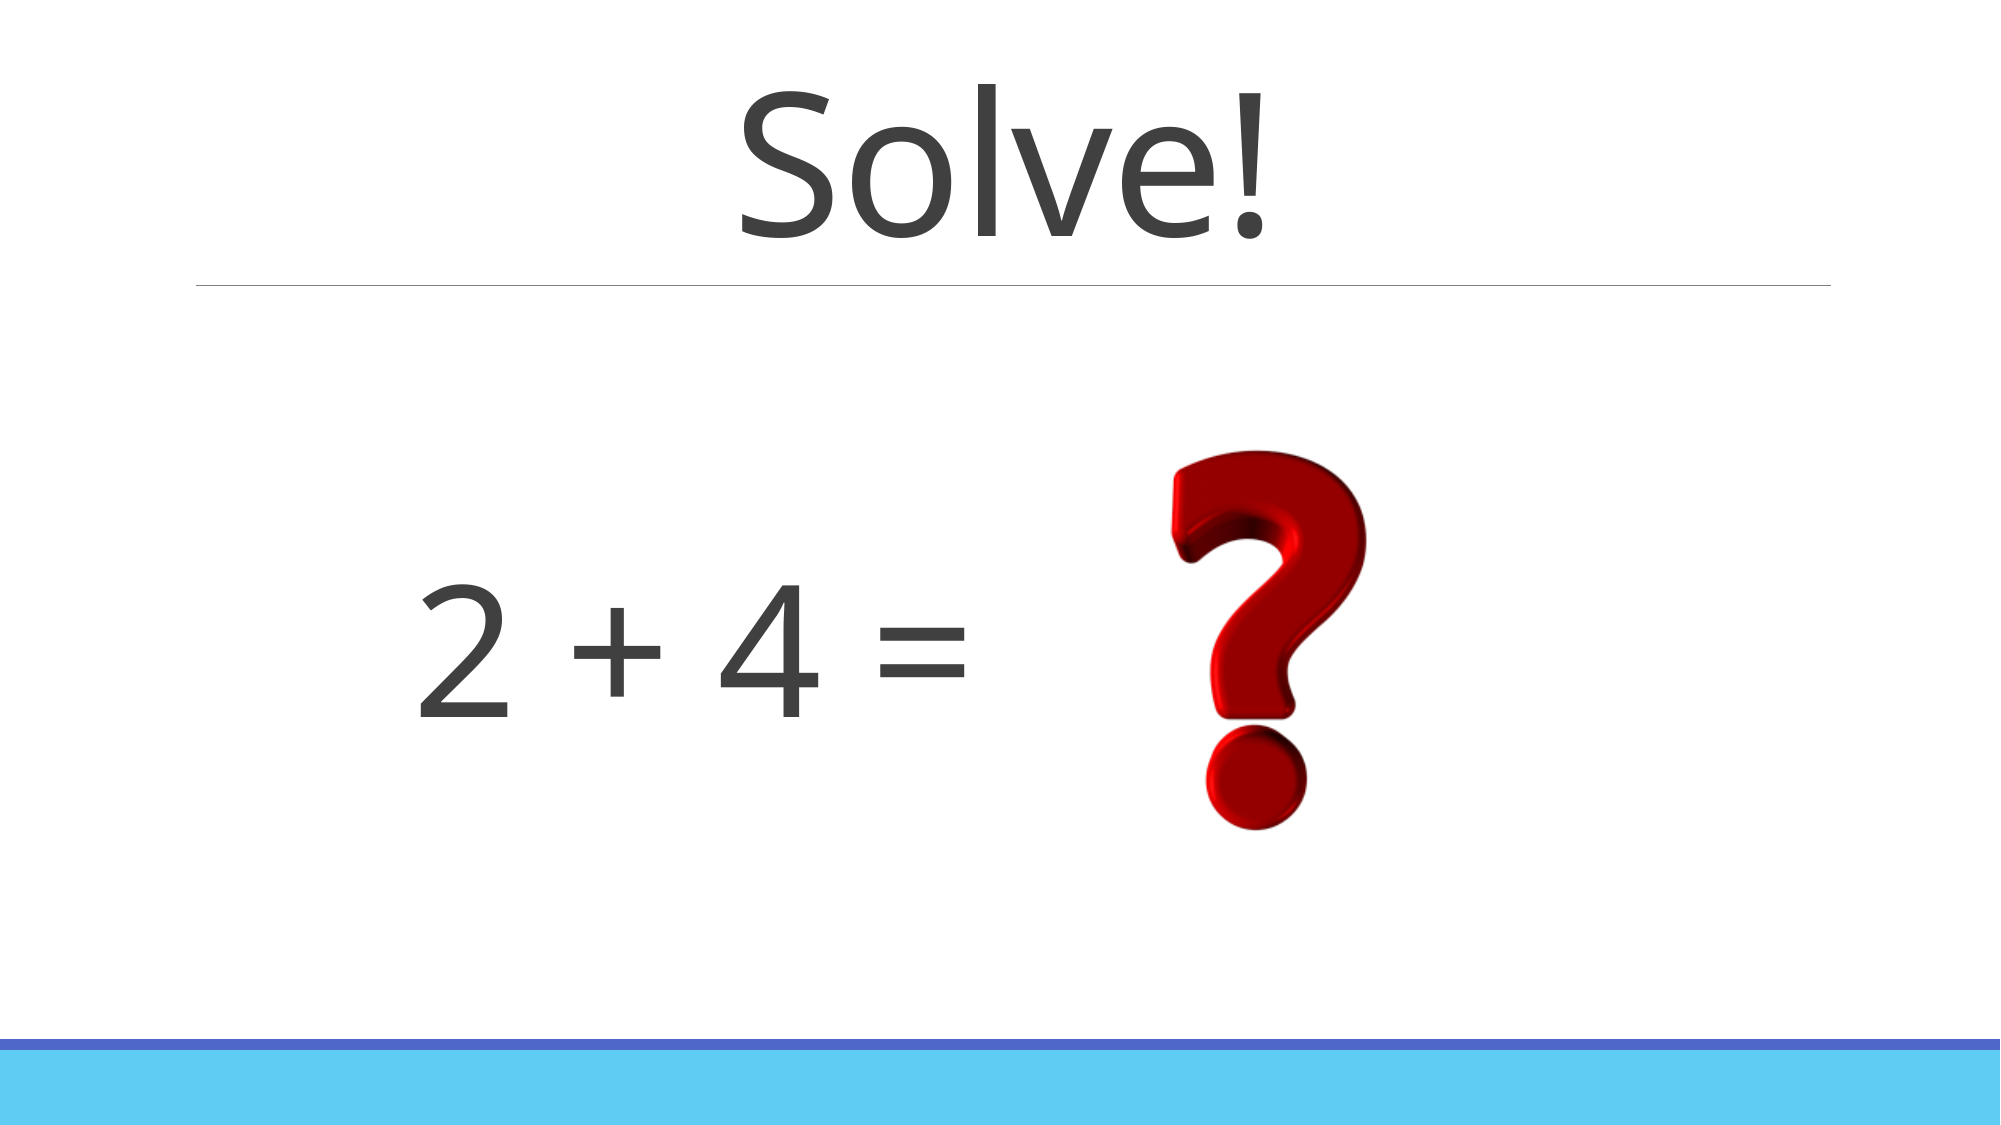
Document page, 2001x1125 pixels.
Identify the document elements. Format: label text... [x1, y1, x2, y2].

picture [1032, 397, 1503, 868]
title Solve! [180, 47, 1830, 285]
list 2 + 4 = [180, 302, 1830, 963]
